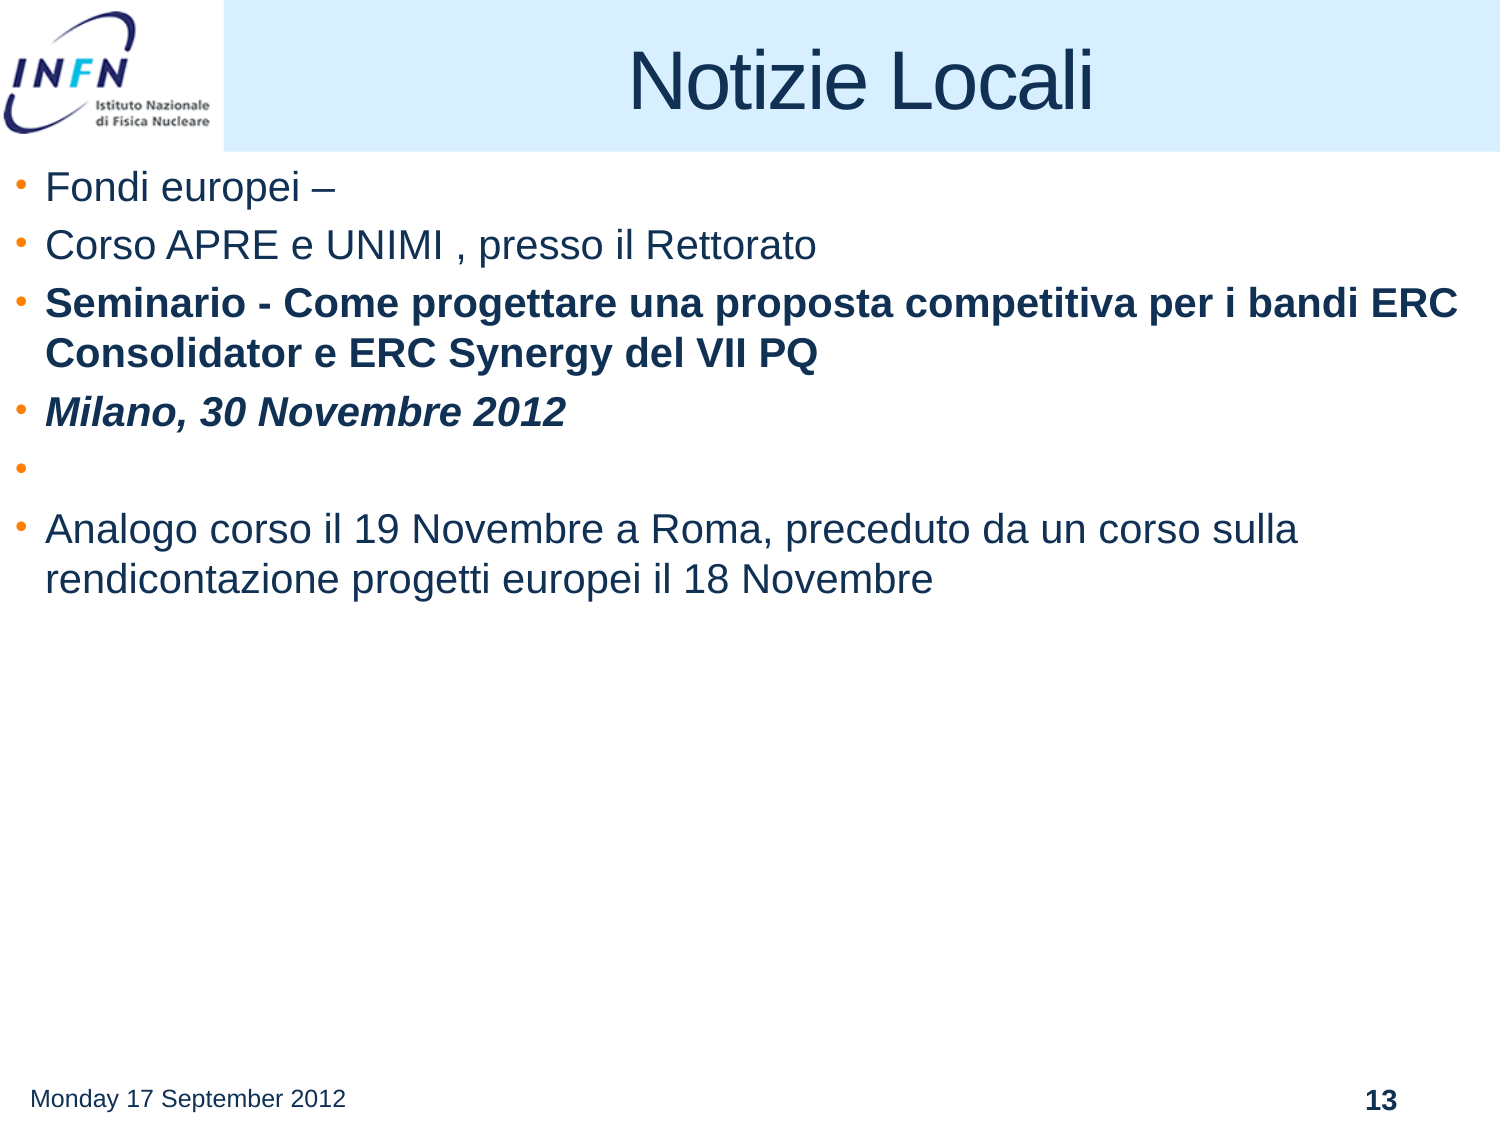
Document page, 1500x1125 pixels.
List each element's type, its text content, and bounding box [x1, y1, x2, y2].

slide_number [15, 1071, 396, 1125]
picture [0, 0, 215, 149]
list Fondi europei – Corso APRE e UNIMI , presso il Rettorato Seminario - Come progettare una proposta competitiva per i bandi ERC Consolidator e ERC Synergy del VII PQ Milano, 30 Novembre 2012 Analogo corso il 19 Novembre a Roma, preceduto da un corso sulla rendicontazione progetti europei il 18 Novembre [0, 151, 1500, 1125]
slide_number 13 [1350, 1072, 1500, 1125]
title Notizie Locali [223, 0, 1500, 151]
